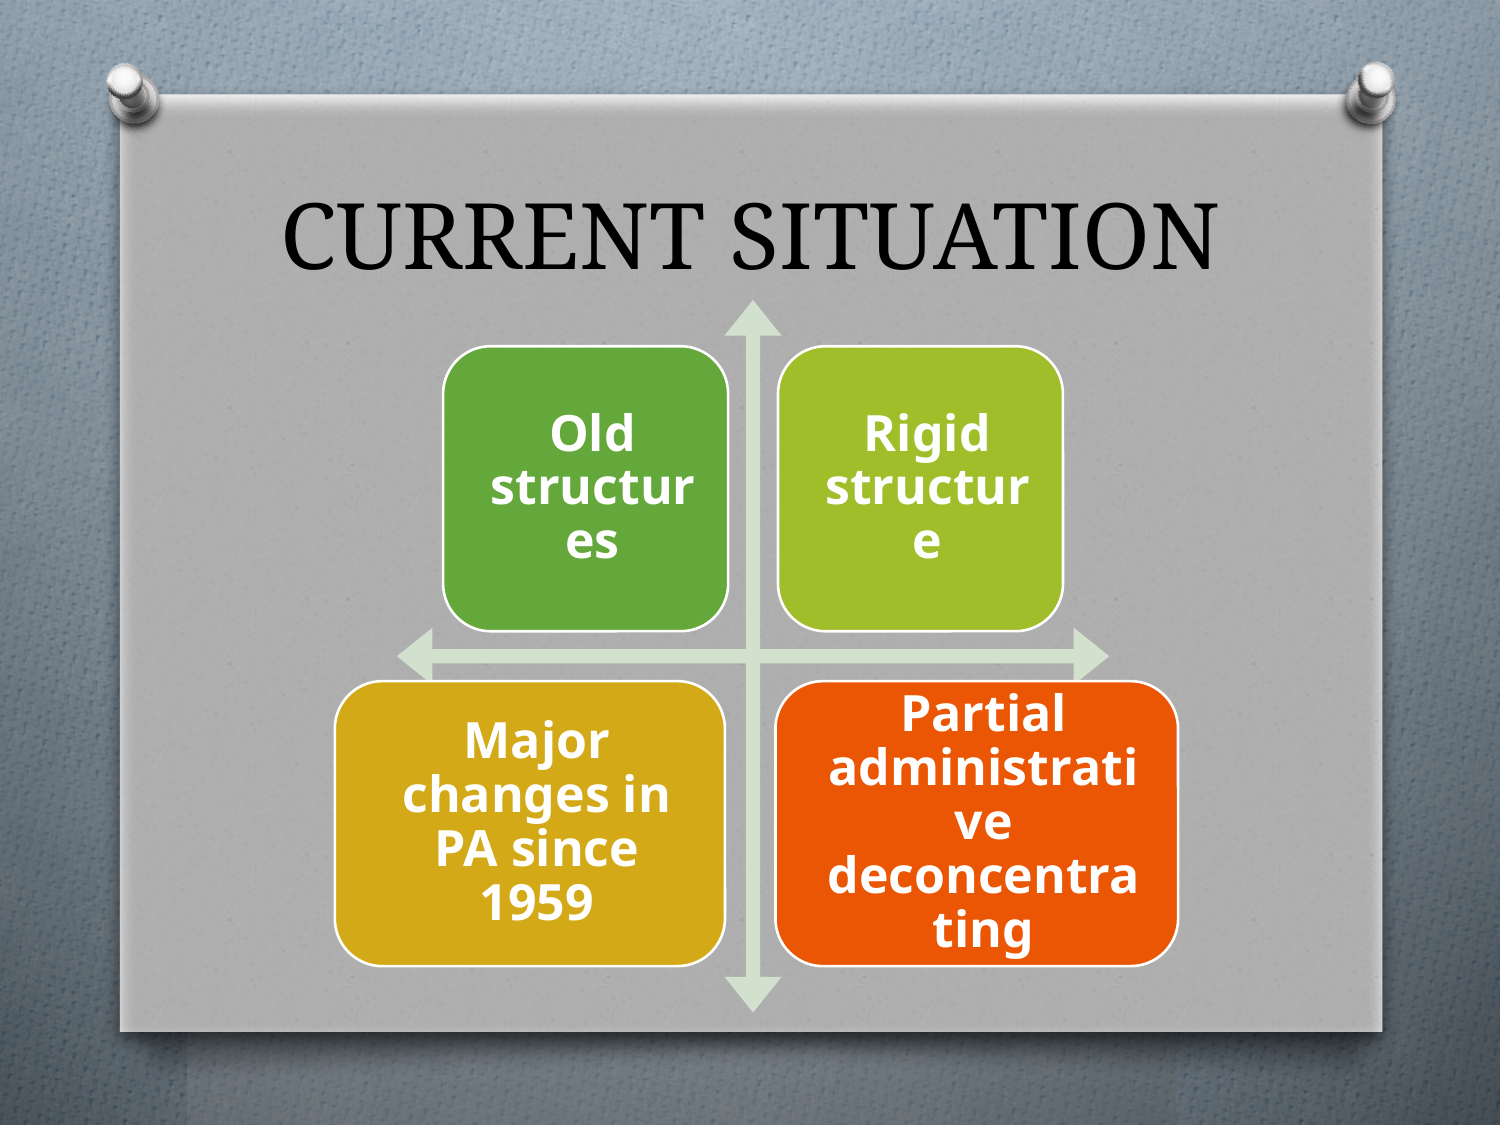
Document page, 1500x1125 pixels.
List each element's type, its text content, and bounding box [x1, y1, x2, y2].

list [162, 299, 1351, 1013]
picture [1317, 35, 1439, 156]
title CURRENT SITUATION [179, 134, 1323, 299]
picture [75, 29, 198, 153]
